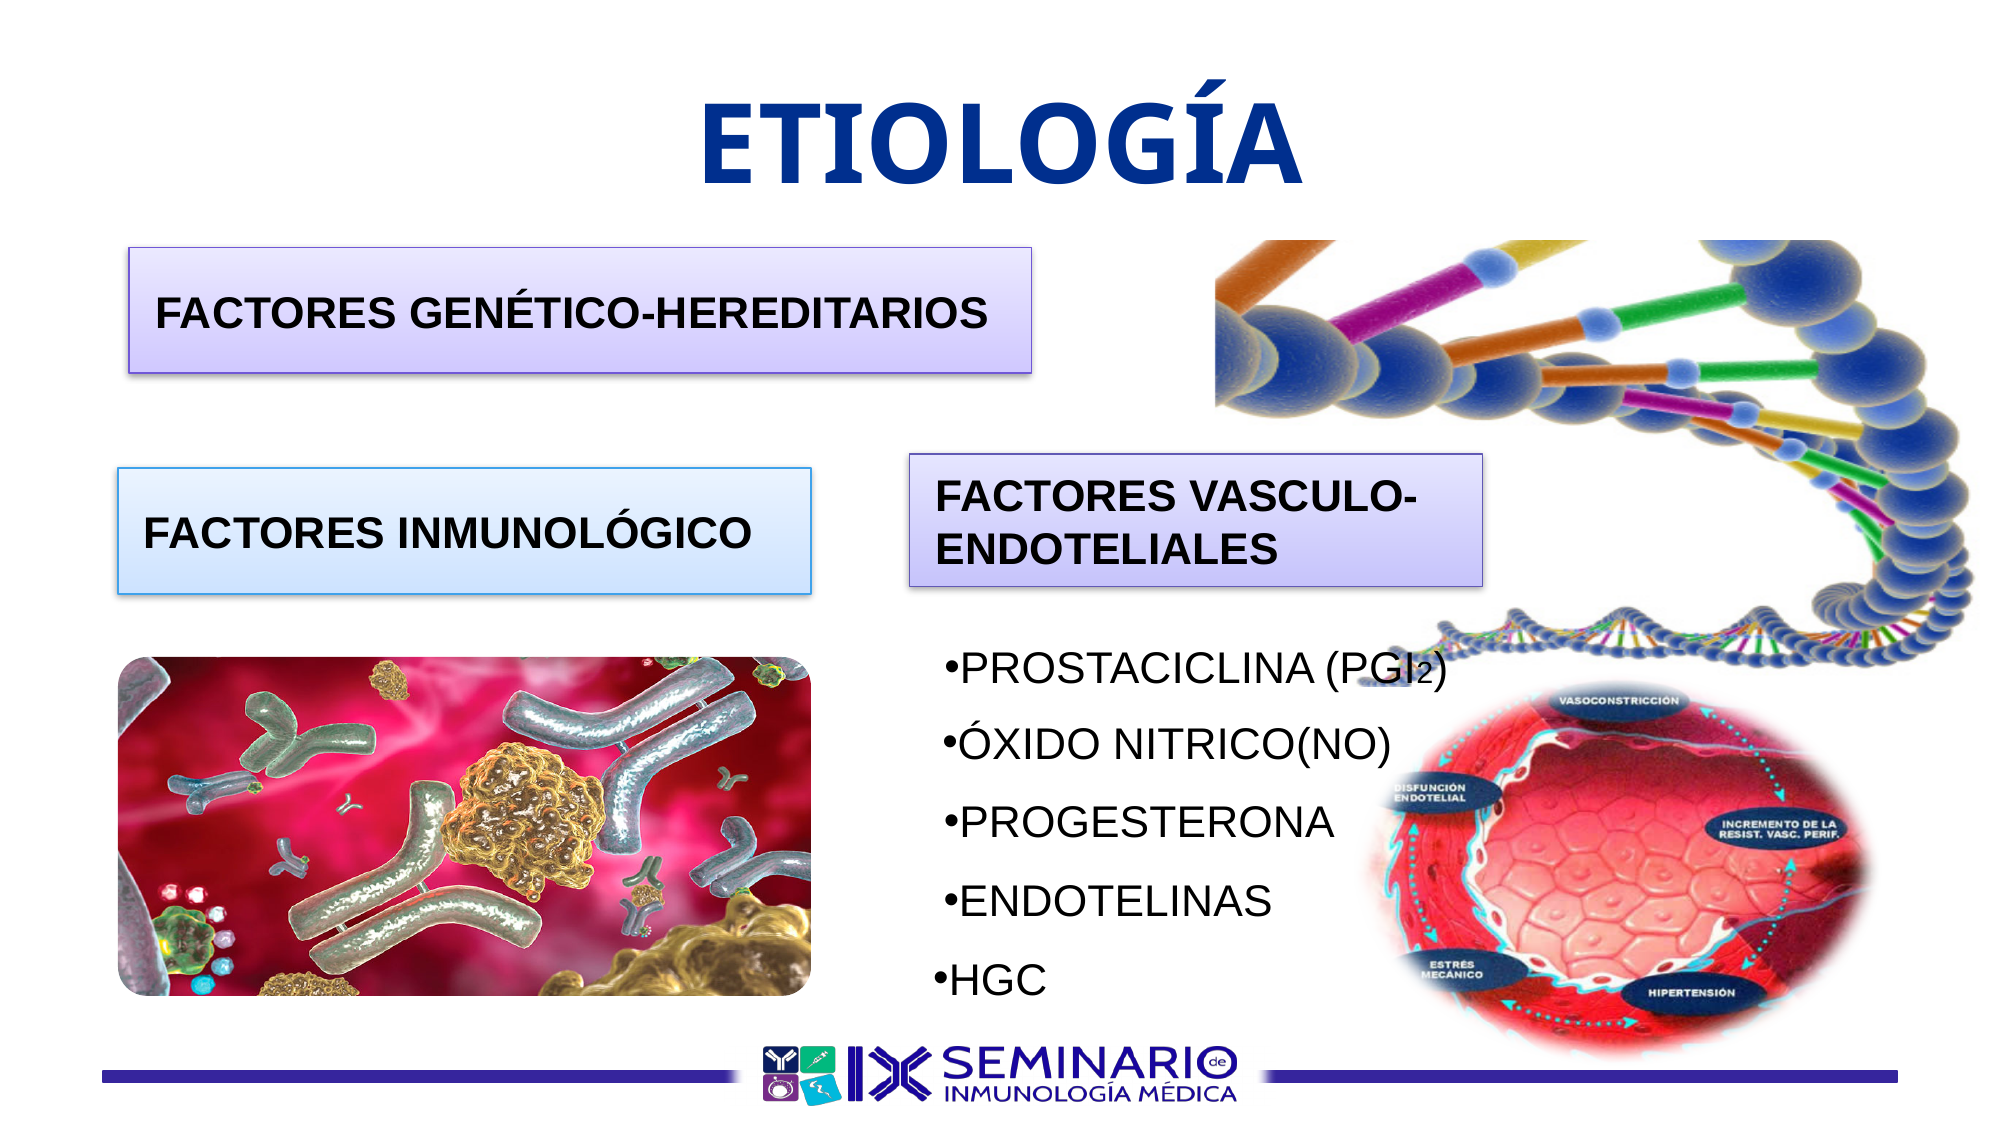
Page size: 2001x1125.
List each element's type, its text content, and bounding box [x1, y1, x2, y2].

title ETIOLOGÍA [99, 45, 1900, 233]
text_box PROSTACICLINA (PGI2) [923, 628, 1347, 704]
text_box FACTORES VASCULO-ENDOTELIALES [909, 453, 1209, 587]
text_box FACTORES INMUNOLÓGICO [117, 467, 812, 595]
text_box FACTORES GENÉTICO-HEREDITARIOS [128, 247, 1032, 374]
picture [1214, 239, 1995, 1067]
picture [117, 656, 812, 997]
text_box ENDOTELINAS [922, 861, 1295, 937]
text_box HGC [912, 940, 1069, 1015]
text_box PROGESTERONA [922, 783, 1347, 858]
picture [763, 1046, 1237, 1106]
text_box ÓXIDO NITRICO(NO) [921, 704, 1347, 779]
